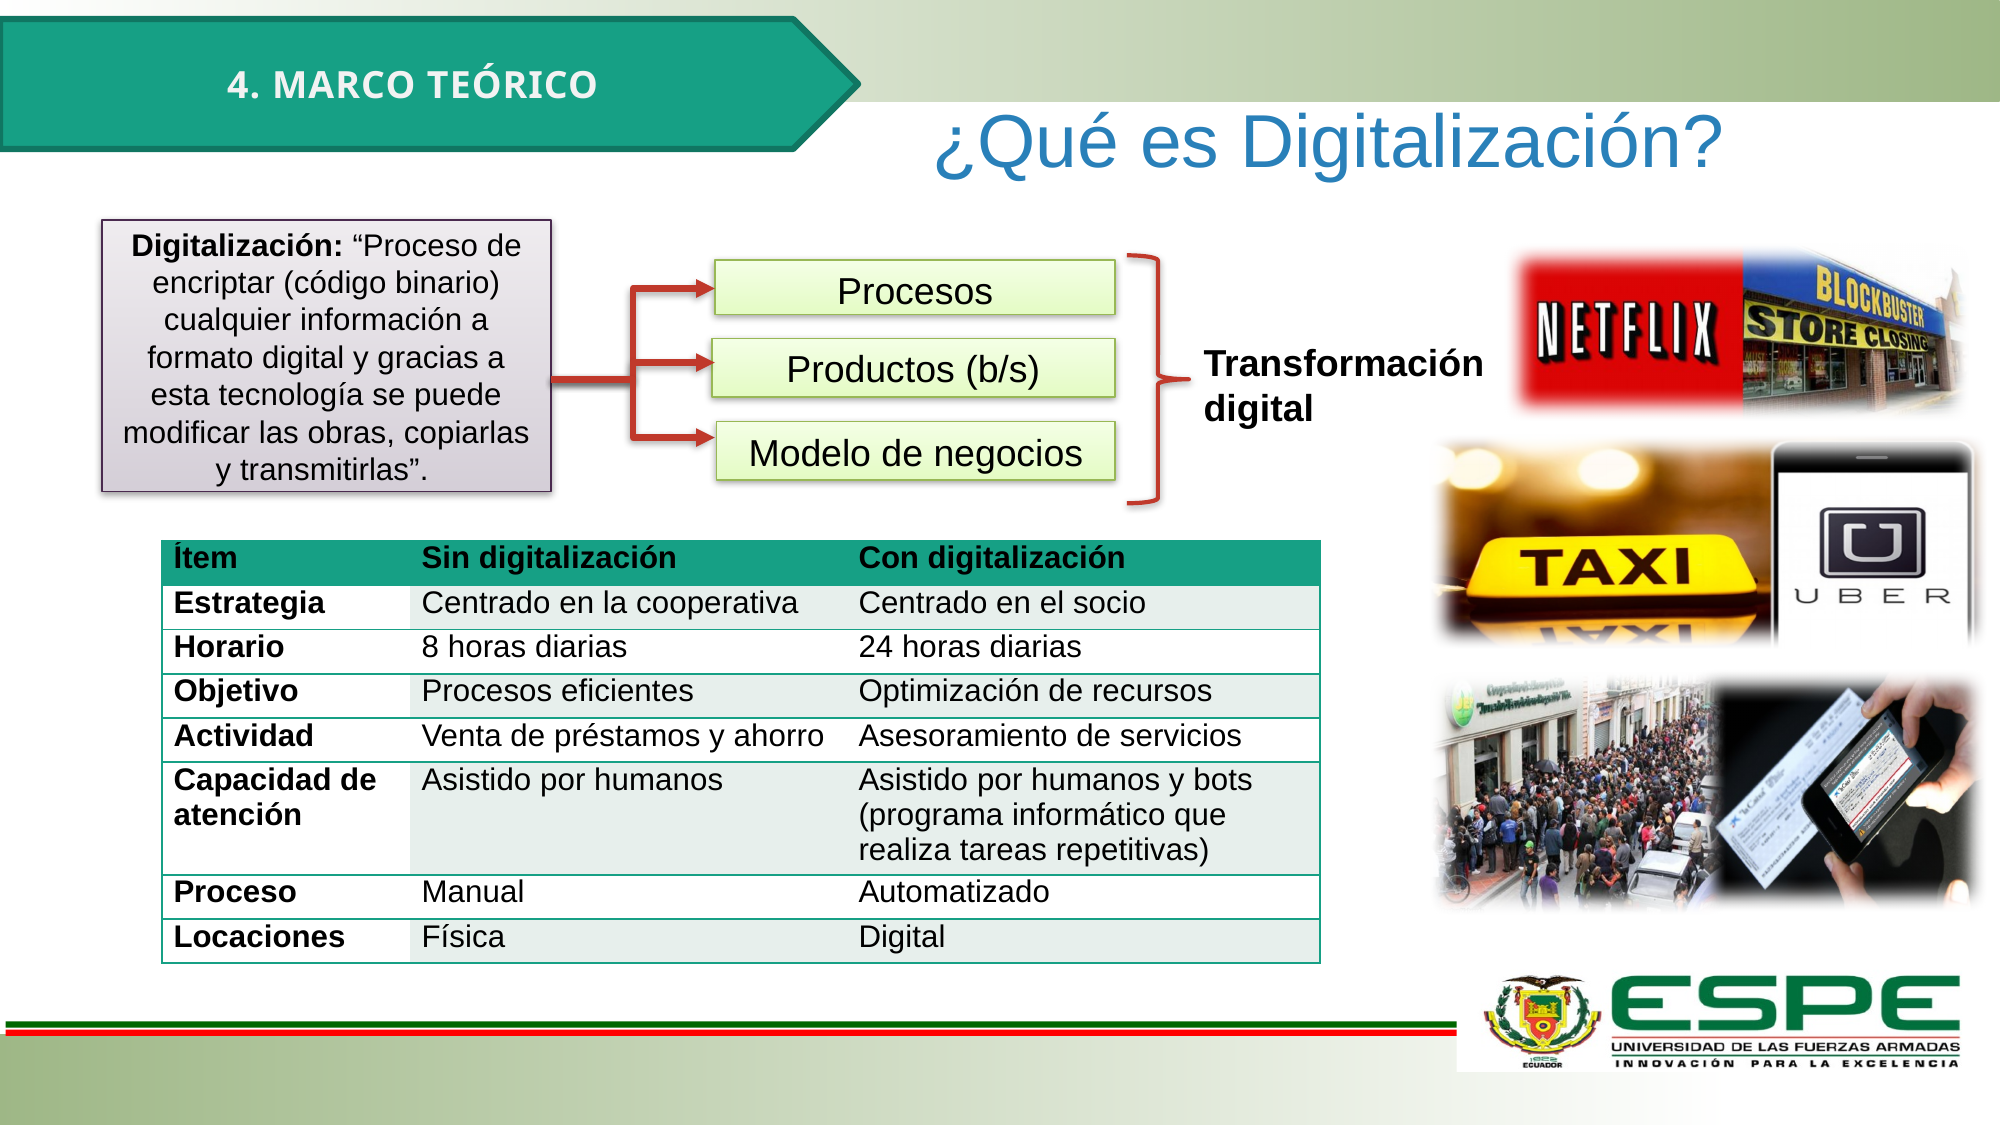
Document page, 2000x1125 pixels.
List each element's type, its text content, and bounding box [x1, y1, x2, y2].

table_header Ítem [163, 542, 410, 584]
table_cell Asistido por humanos [410, 763, 847, 874]
table_cell Optimización de recursos [847, 675, 1319, 717]
table_cell Manual [410, 876, 847, 918]
table_cell 24 horas diarias [847, 630, 1319, 673]
table_cell Centrado en el socio [847, 586, 1319, 629]
table_cell Asesoramiento de servicios [847, 719, 1319, 761]
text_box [550, 288, 715, 361]
table_cell Física [410, 920, 847, 962]
text_box Modelo de negocios [716, 421, 1116, 481]
table_cell Proceso [163, 876, 410, 918]
picture [1429, 434, 1988, 650]
table_cell Asistido por humanos y bots (programa informático que realiza tareas repetitivas) [847, 763, 1319, 874]
table_cell Capacidad de atención [163, 763, 410, 874]
text_box Productos (b/s) [720, 338, 1116, 398]
text_box Digitalización: “Proceso de encriptar (código binario) cualquier información a formato digital y gracias a esta tecnología se puede modificar las obras, copiarlas y transmitirlas”. [101, 219, 552, 492]
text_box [550, 362, 715, 378]
table_cell Digital [847, 920, 1319, 962]
text_box Procesos [714, 259, 1116, 315]
table_cell Locaciones [163, 920, 410, 962]
picture [1456, 968, 1993, 1072]
table_cell Estrategia [163, 586, 410, 629]
table_cell Procesos eficientes [410, 675, 847, 717]
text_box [550, 379, 715, 438]
table_cell Centrado en la cooperativa [410, 586, 847, 629]
table_cell Objetivo [163, 675, 410, 717]
picture [1429, 668, 1988, 916]
table_cell 8 horas diarias [410, 630, 847, 673]
table_cell Horario [163, 630, 410, 673]
table_cell Actividad [163, 719, 410, 761]
table_header Con digitalización [847, 542, 1319, 584]
text_box Transformación digital [1188, 331, 1505, 437]
table_cell Venta de préstamos y ahorro [410, 719, 847, 761]
text_box ¿Qué es Digitalización? [916, 85, 1740, 191]
text_box 4. MARCO TEÓRICO [0, 16, 861, 152]
table_cell Automatizado [847, 876, 1319, 918]
table_header Sin digitalización [410, 542, 847, 584]
text_box [1126, 253, 1188, 506]
picture [1504, 243, 1969, 422]
